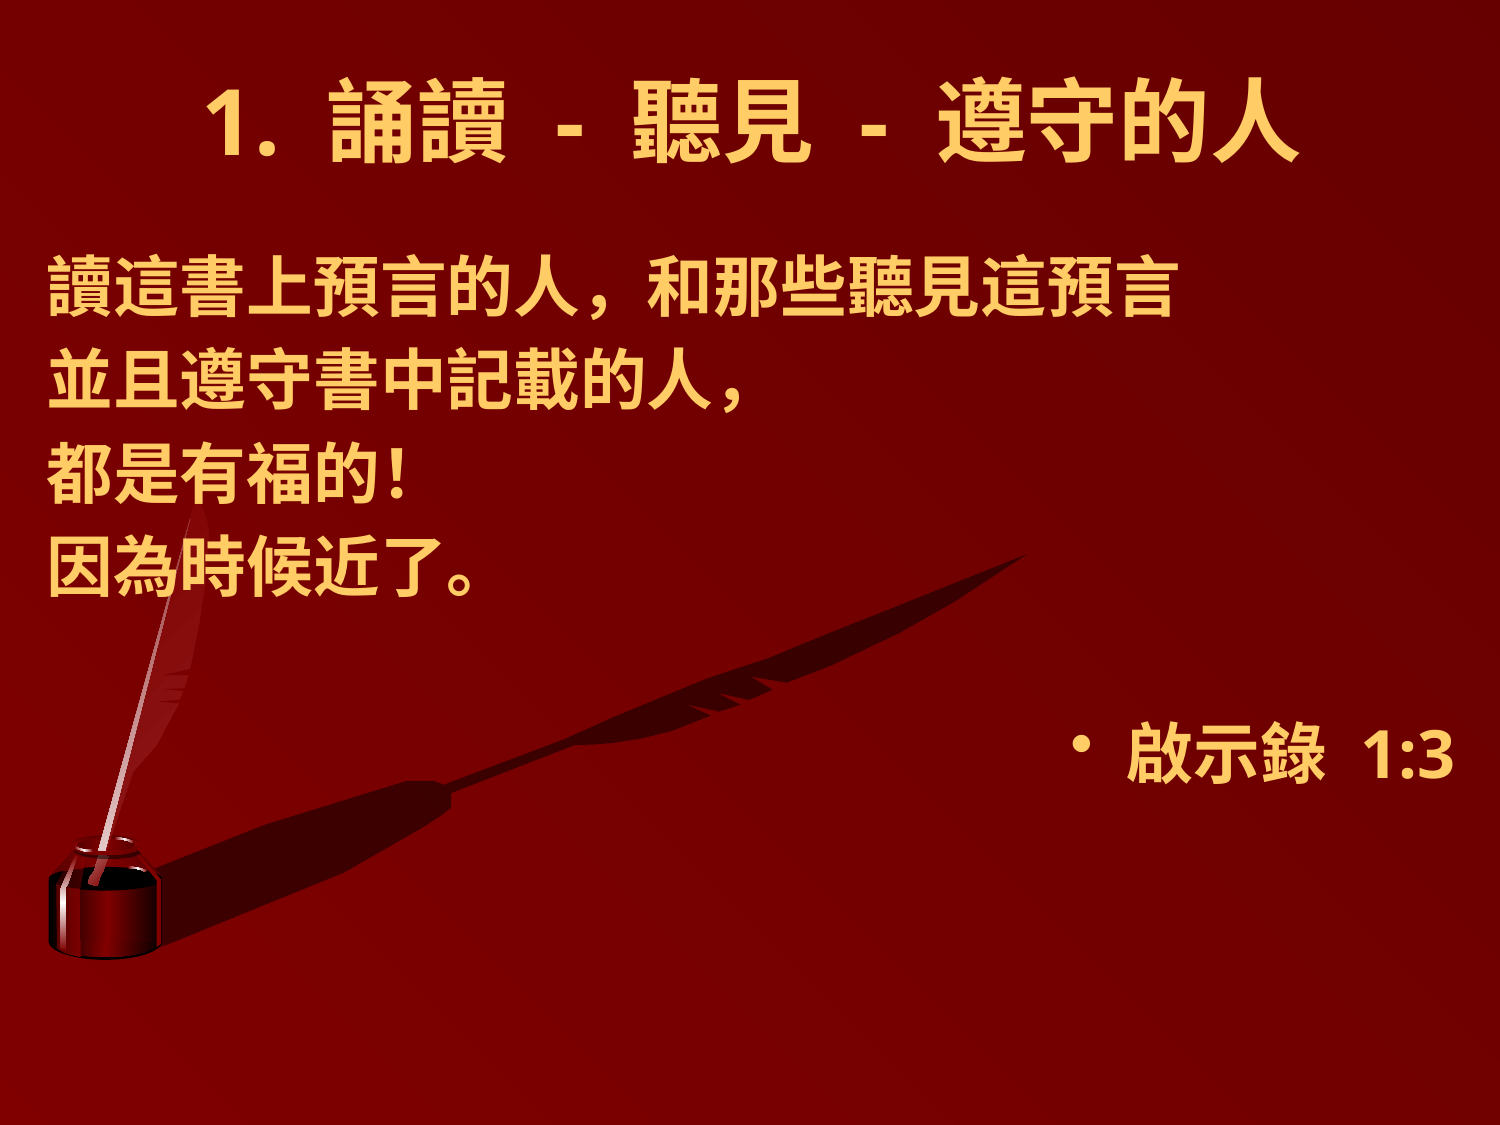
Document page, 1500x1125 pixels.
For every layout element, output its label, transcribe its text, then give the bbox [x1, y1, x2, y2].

list 讀這書上預言的人，和那些聽見這預言 並且遵守書中記載的人， 都是有福的！ 因為時候近了。 啟示錄 1:3 [31, 237, 1471, 1021]
title 1. 誦讀 - 聽見 - 遵守的人 [29, 20, 1474, 218]
